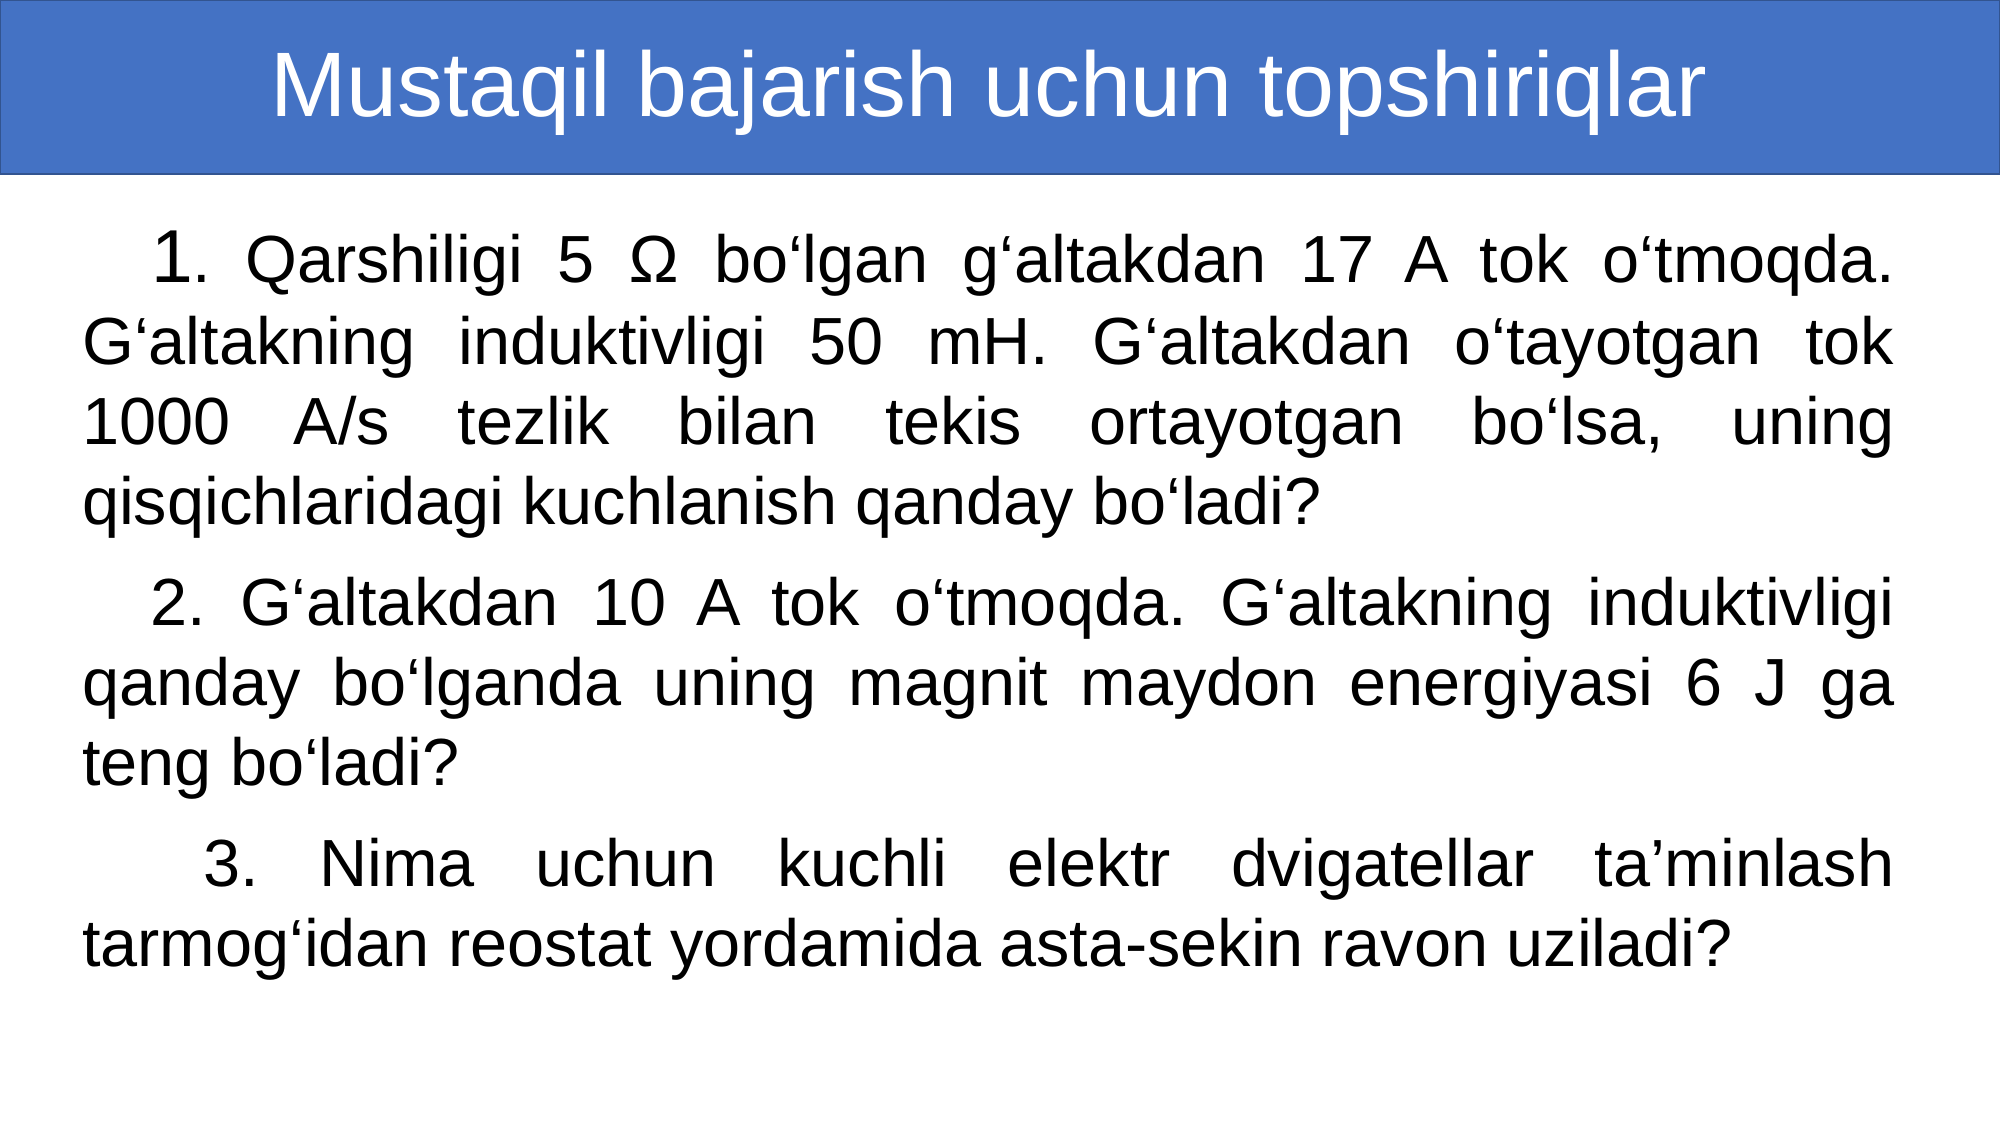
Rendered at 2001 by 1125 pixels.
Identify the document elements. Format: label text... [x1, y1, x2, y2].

list 1. Qarshiligi 5 Ω bo‘lgan g‘altakdan 17 A tok o‘tmoqda. G‘altakning induktivligi 50 mH. G‘altakdan o‘tayotgan tok 1000 A/s tezlik bilan tekis ortayotgan bo‘lsa, uning qisqichlaridagi kuchlanish qanday bo‘ladi? 2. G‘altakdan 10 A tok o‘tmoqda. G‘altakning induktivligi qanday bo‘lganda uning magnit maydon energiyasi 6 J ga teng bo‘ladi? 3. Nima uchun kuchli elektr dvigatellar ta’minlash tarmog‘idan reostat yordamida asta-sekin ravon uziladi? [67, 200, 1911, 1087]
title Mustaqil bajarish uchun topshiriqlar [0, 0, 2000, 175]
